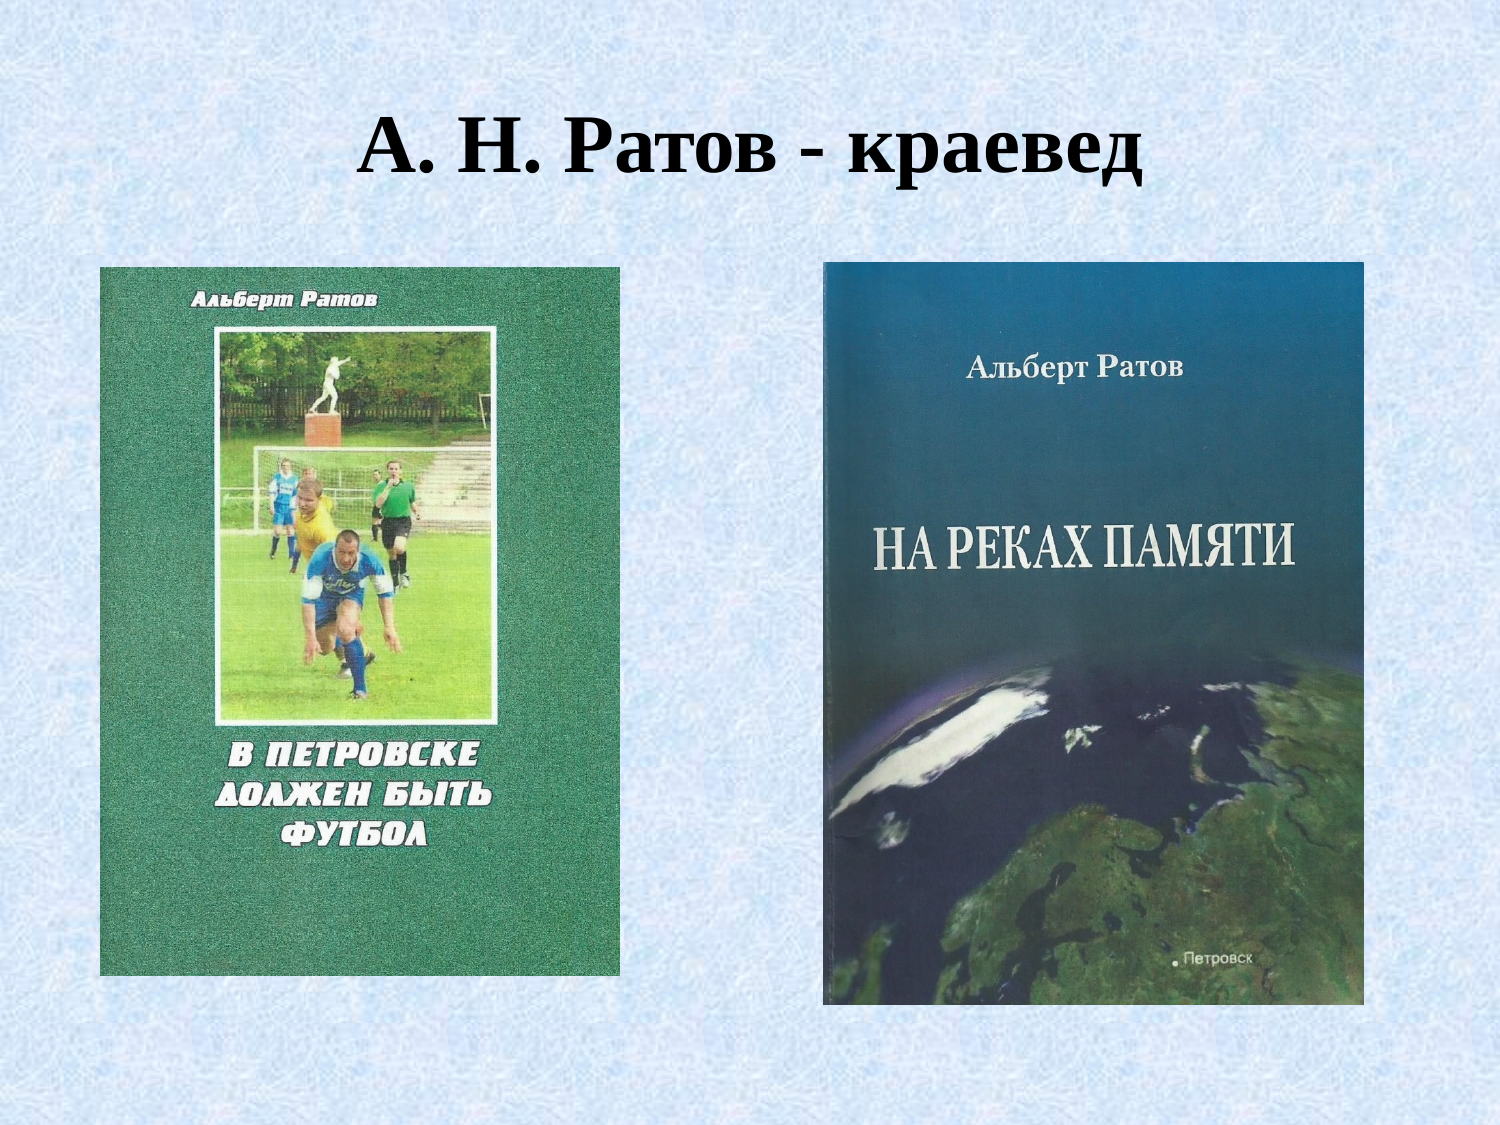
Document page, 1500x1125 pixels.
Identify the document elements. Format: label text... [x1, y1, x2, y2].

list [823, 262, 1364, 1006]
picture [0, 0, 1500, 1125]
title А. Н. Ратов - краевед [75, 45, 1425, 233]
